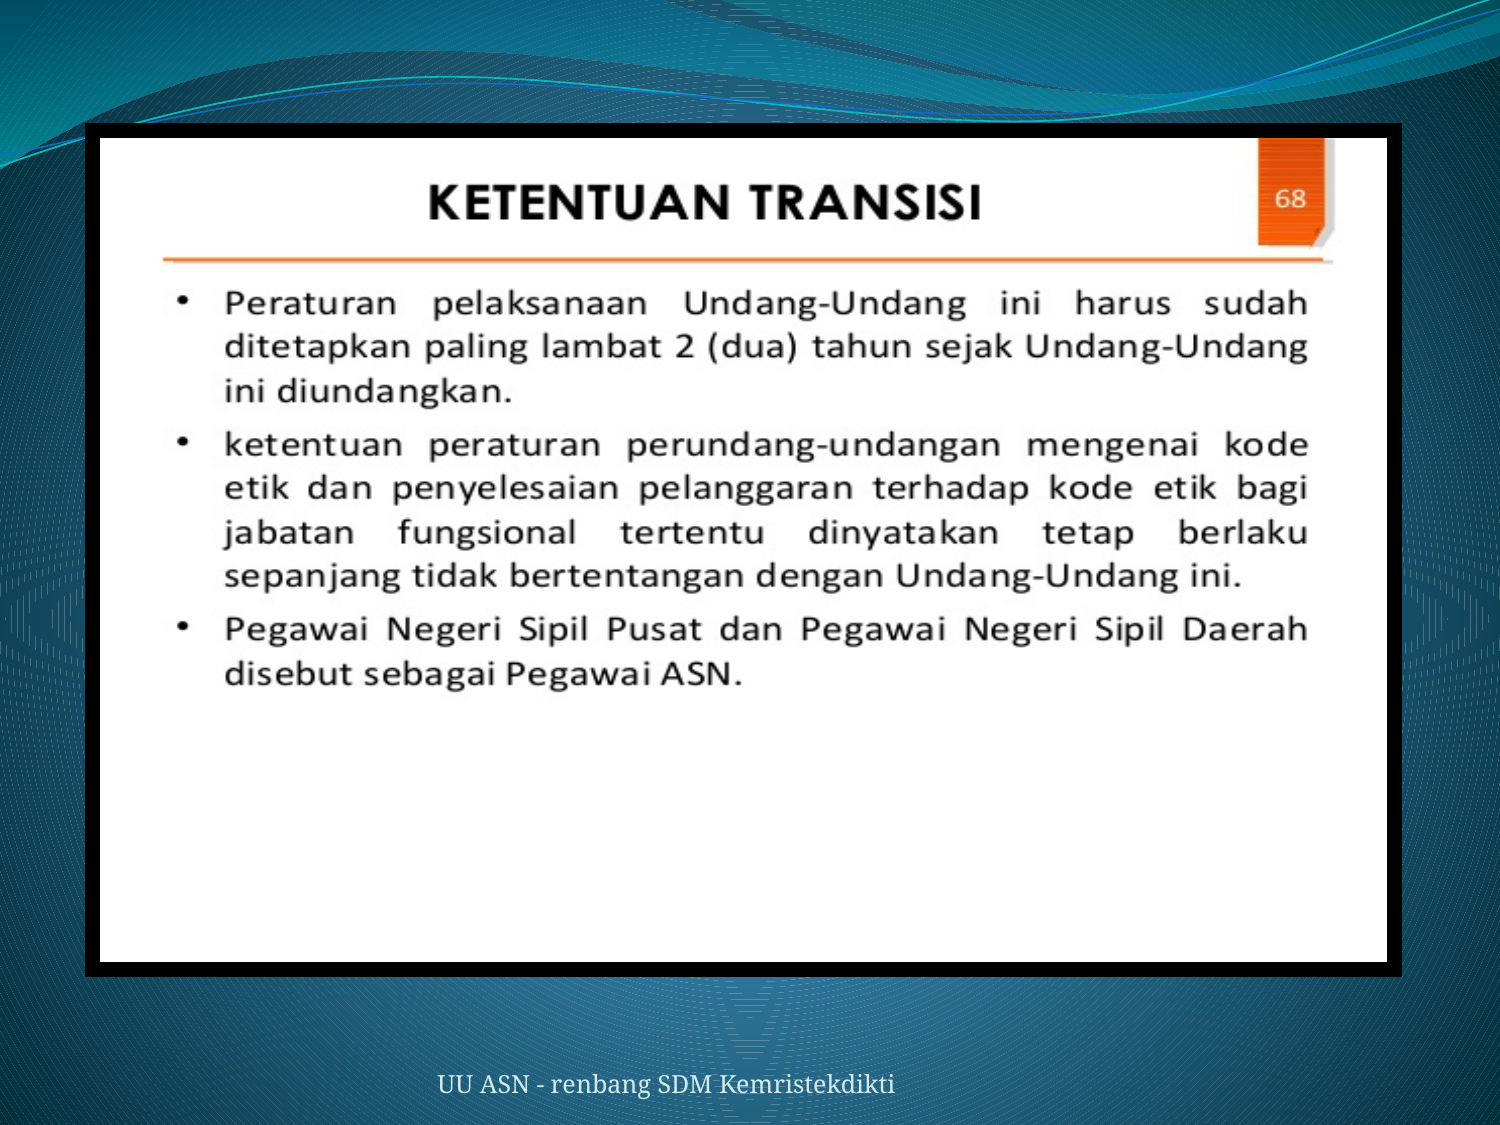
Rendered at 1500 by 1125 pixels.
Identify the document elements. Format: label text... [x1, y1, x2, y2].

footer UU ASN - renbang SDM Kemristekdikti [437, 1042, 988, 1103]
picture [99, 137, 1388, 963]
